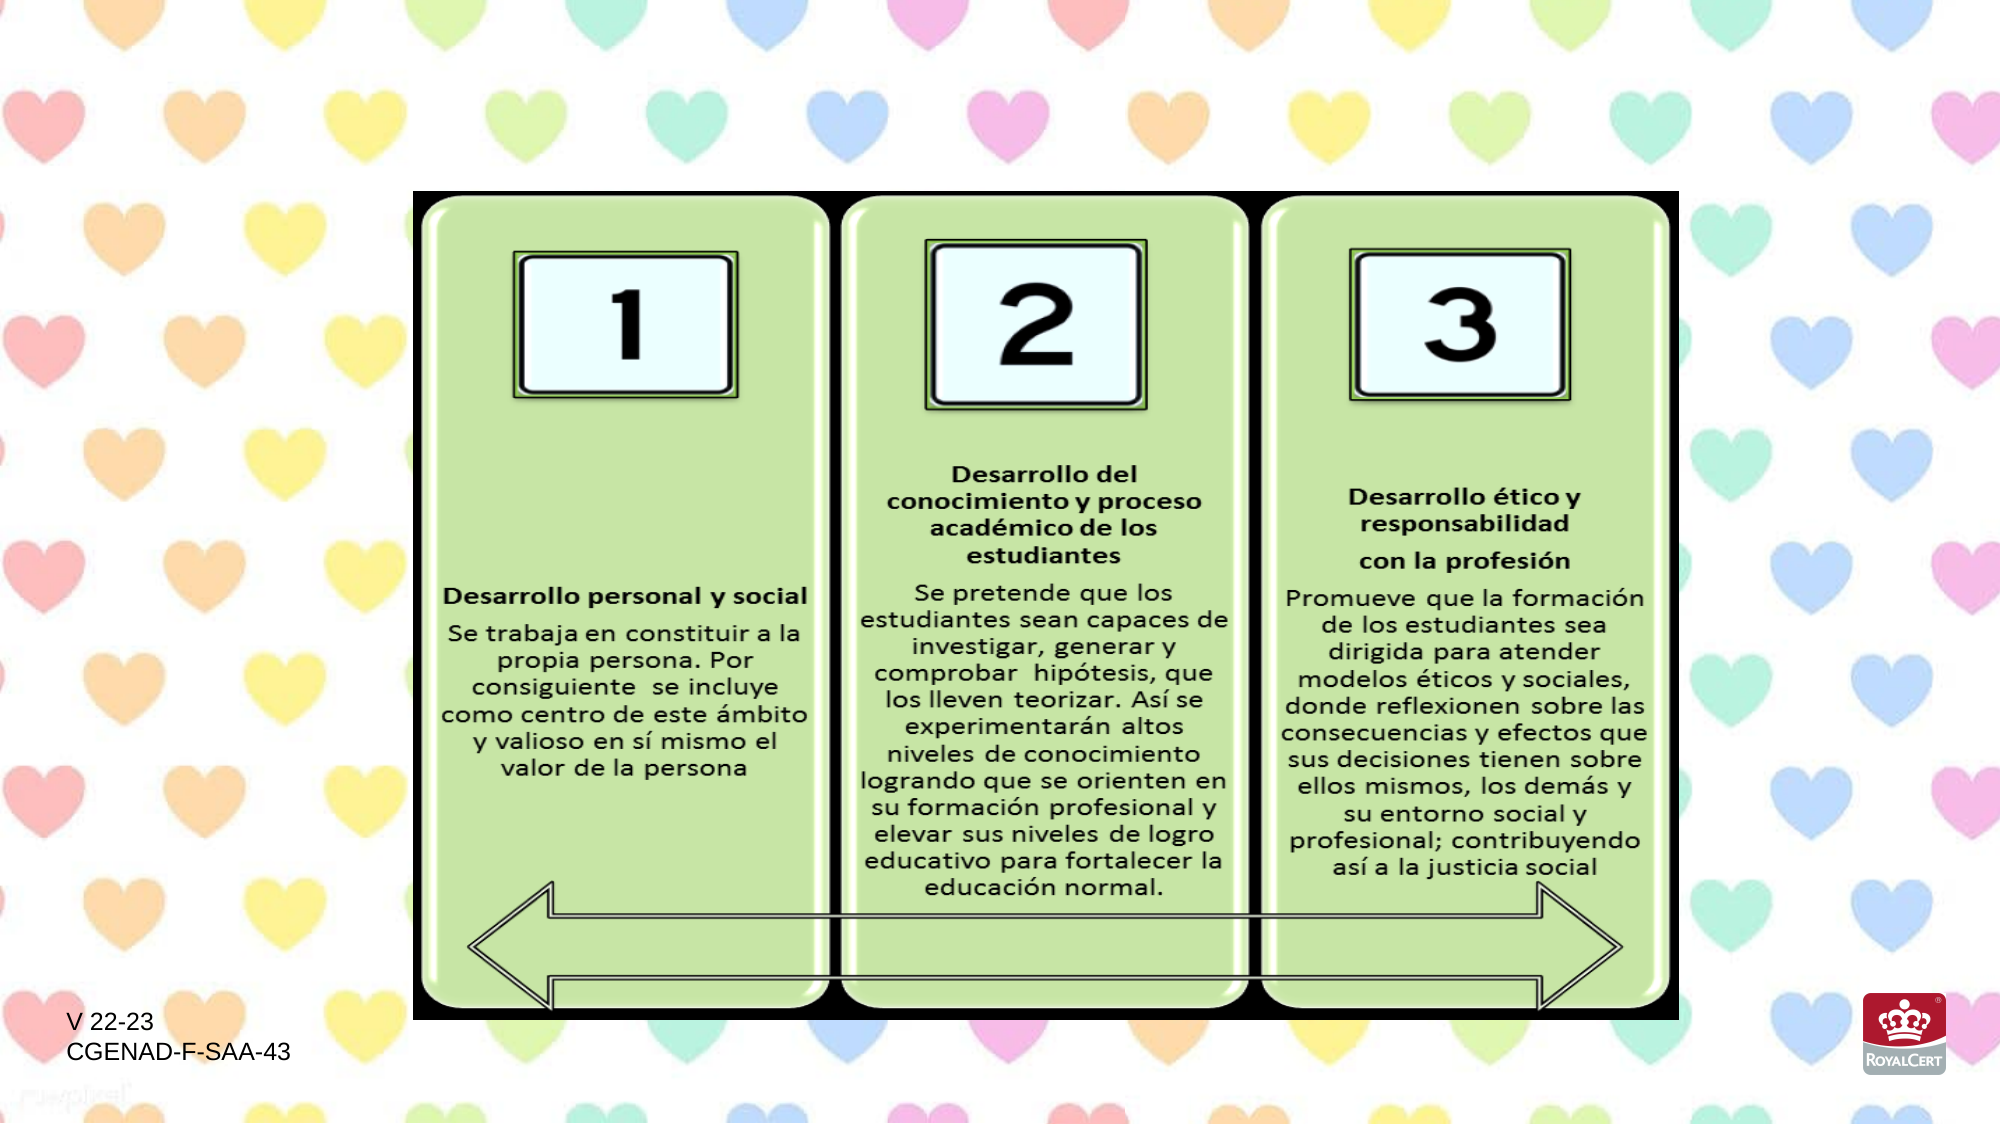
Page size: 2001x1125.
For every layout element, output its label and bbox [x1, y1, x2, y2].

picture [413, 190, 1679, 1020]
picture [1863, 993, 1946, 1076]
text_box [0, 0, 2000, 1124]
